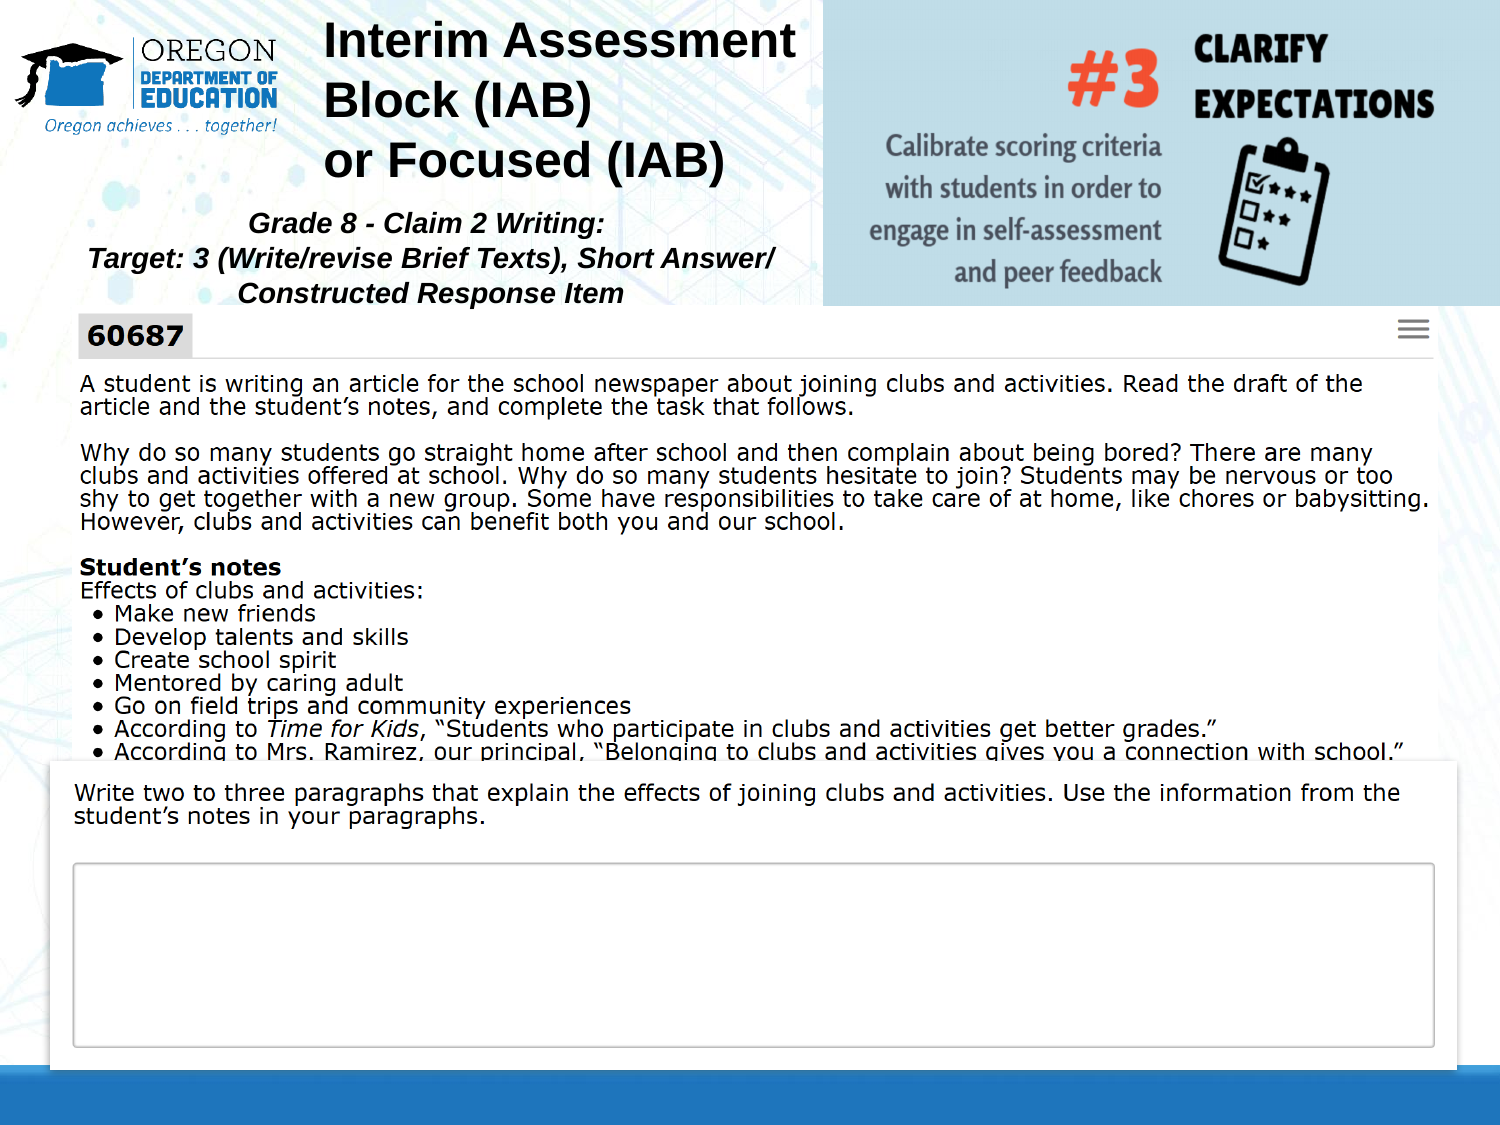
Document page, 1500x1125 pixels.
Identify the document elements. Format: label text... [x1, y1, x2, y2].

picture [0, 0, 1500, 1125]
text_box Interim Assessment Block (IAB) or Focused (IAB) [308, 0, 820, 195]
text_box Grade 8 - Claim 2 Writing: Target: 3 (Write/revise Brief Texts), Short Answer/ Constructed Response Item [52, 196, 811, 352]
